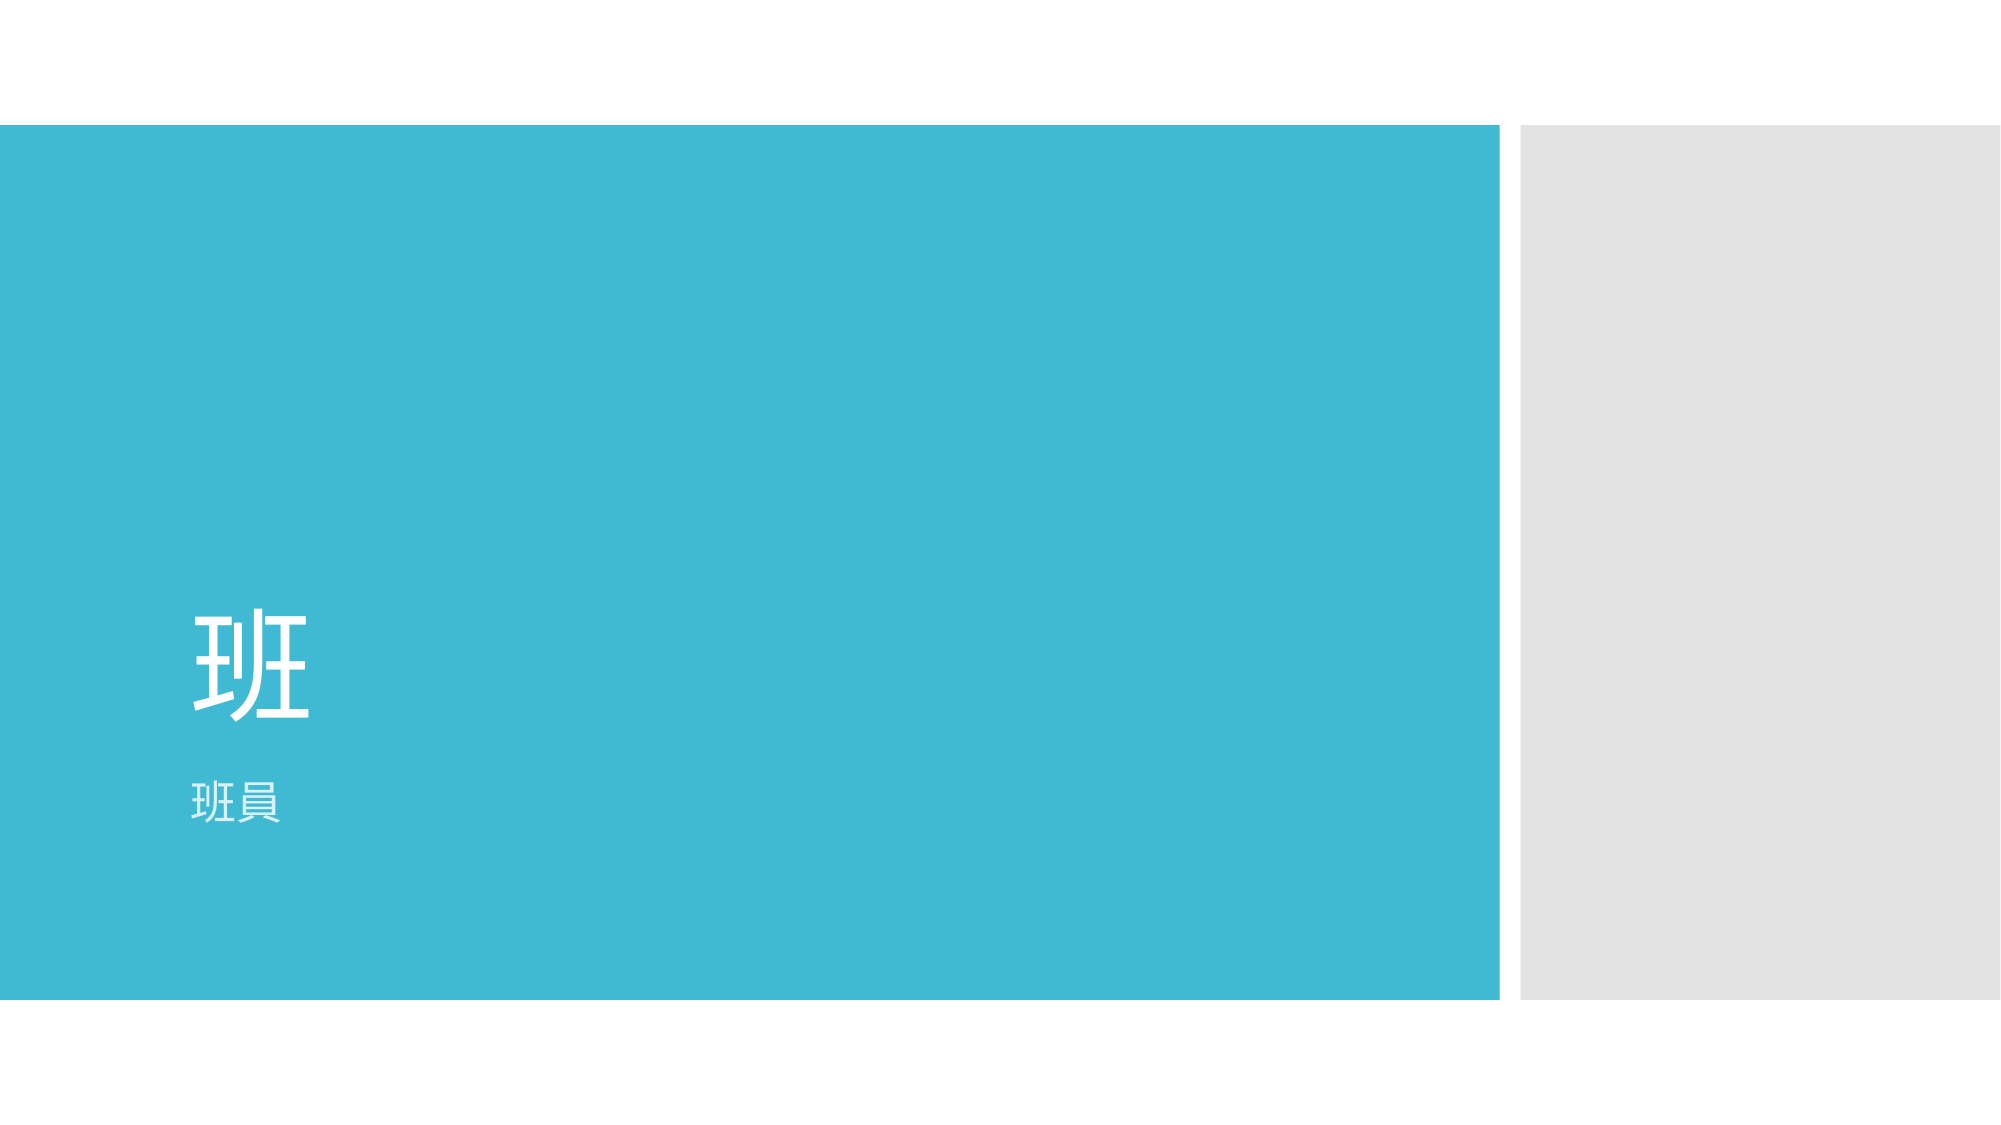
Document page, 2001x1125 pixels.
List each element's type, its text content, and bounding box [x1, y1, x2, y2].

subtitle 班員 [175, 772, 1376, 923]
title 班 [175, 213, 1376, 747]
